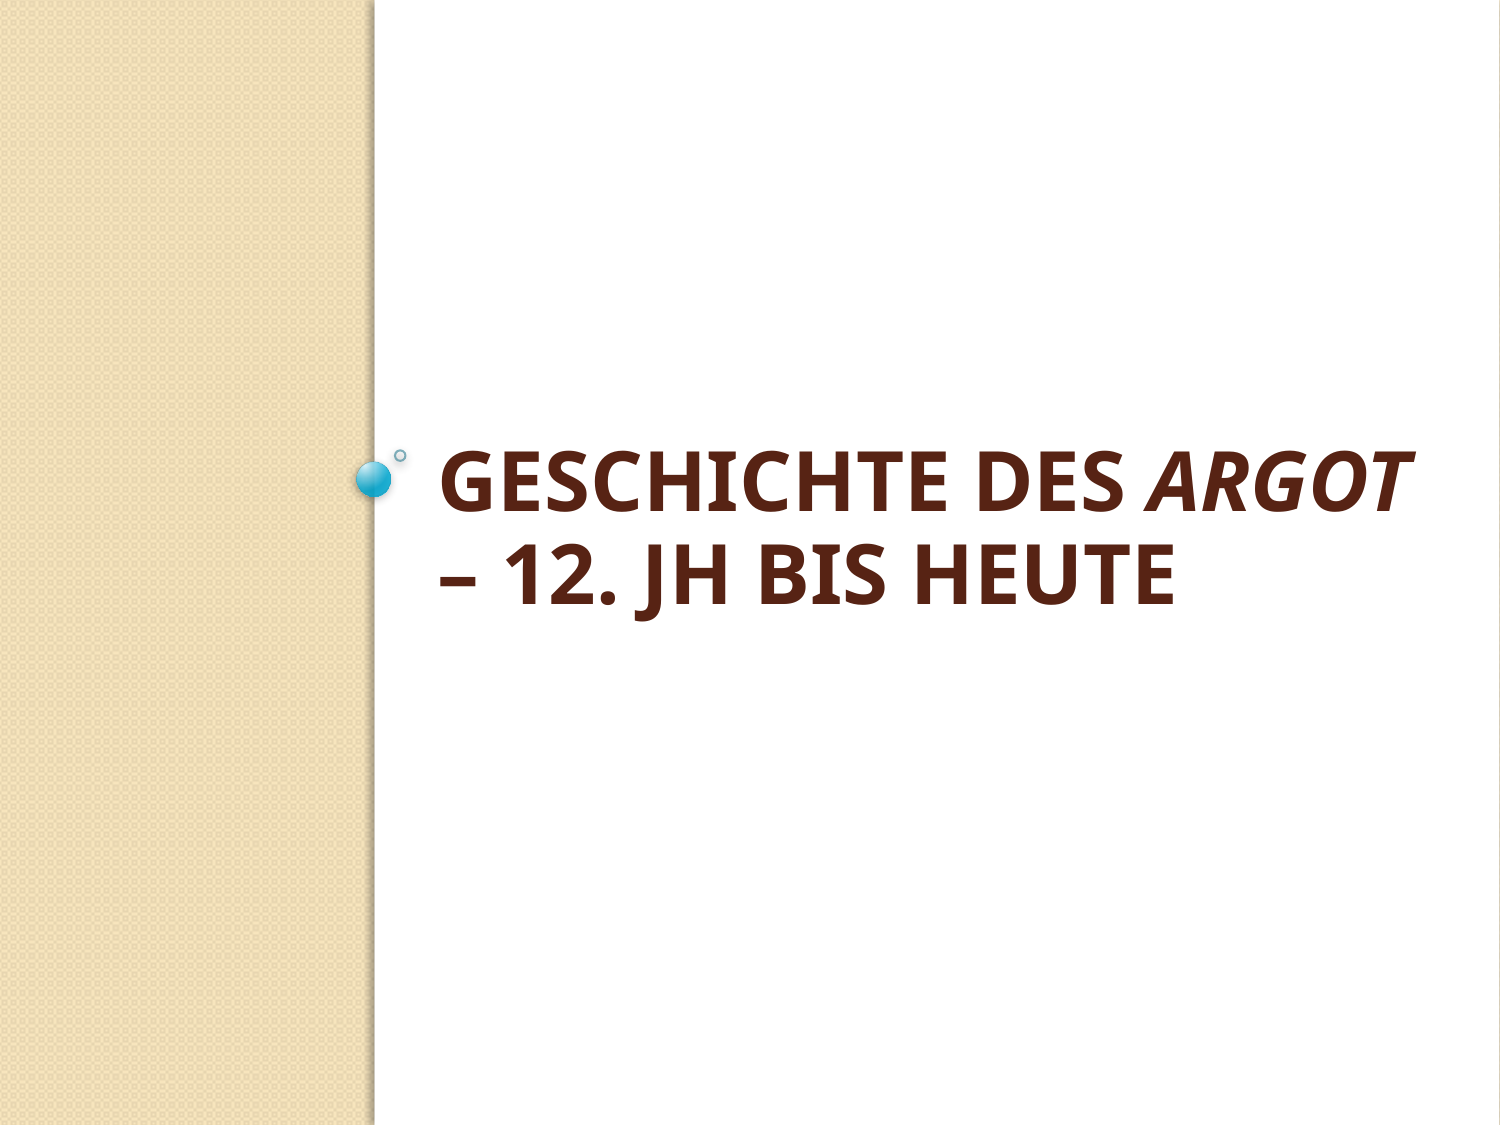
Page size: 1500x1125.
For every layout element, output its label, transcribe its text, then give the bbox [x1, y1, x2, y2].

title Geschichte des Argot – 12. JH bis heute [422, 426, 1473, 802]
